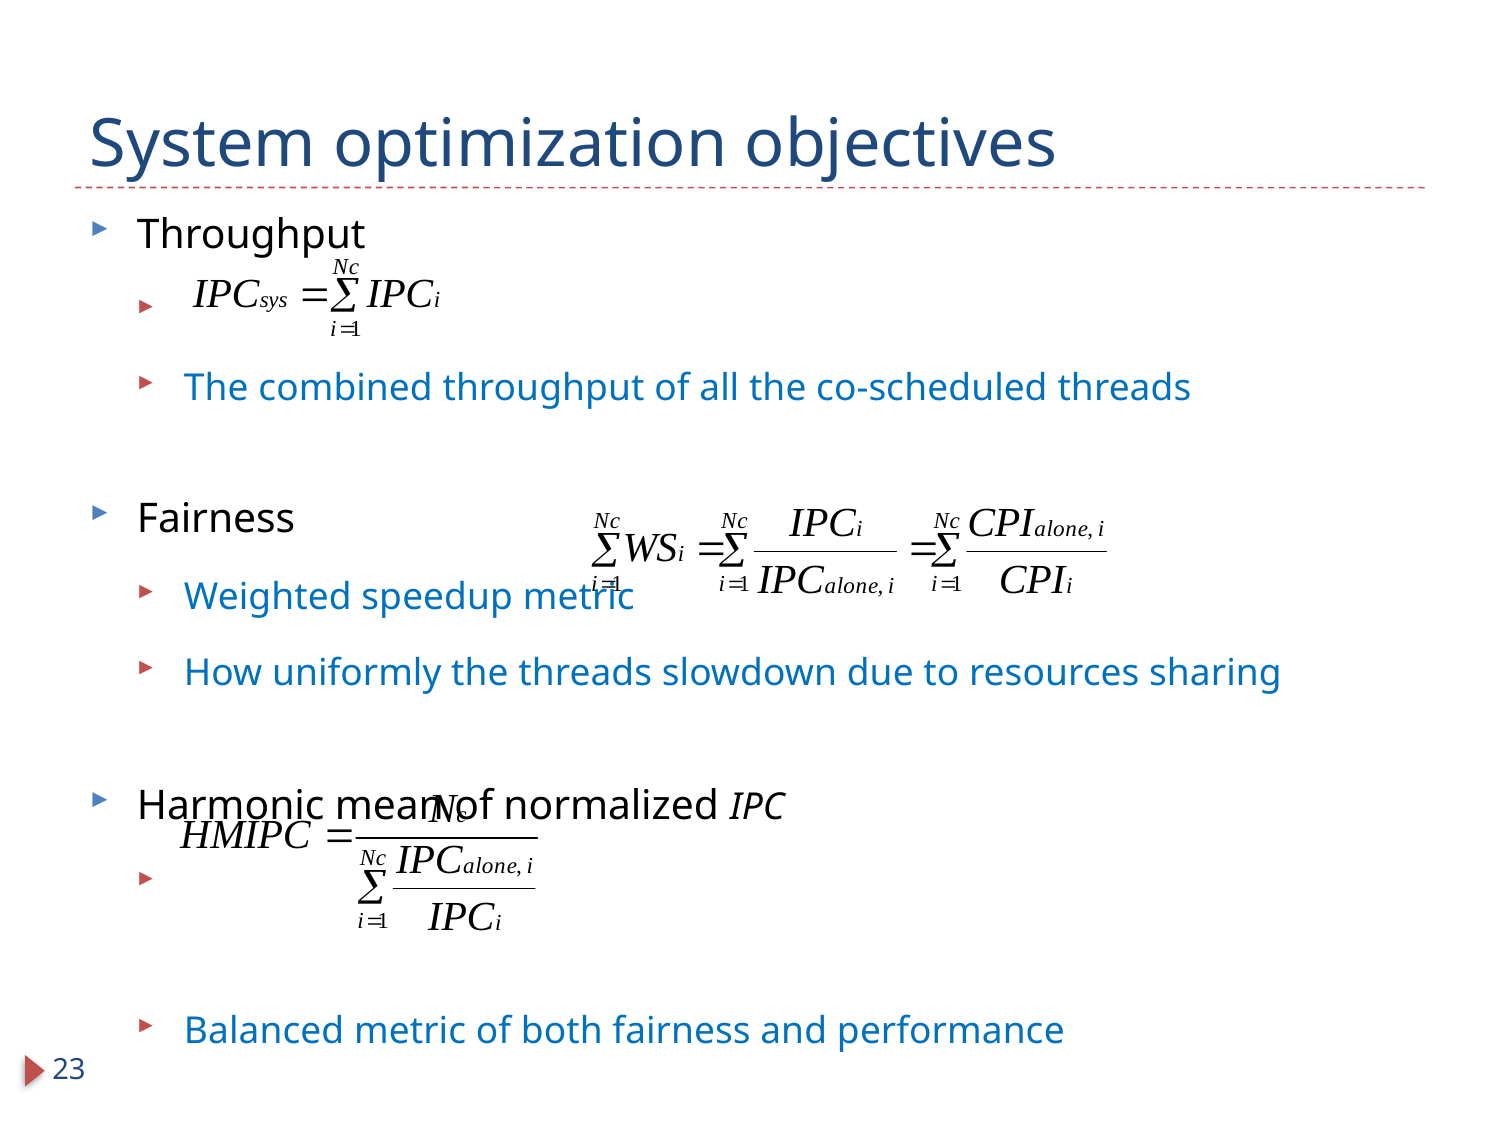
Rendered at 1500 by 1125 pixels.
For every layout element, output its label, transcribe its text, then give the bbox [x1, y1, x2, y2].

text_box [187, 249, 448, 344]
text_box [587, 499, 1112, 604]
title System optimization objectives [75, 24, 1425, 188]
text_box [174, 786, 544, 938]
list Throughput The combined throughput of all the co-scheduled threads Fairness Weighted speedup metric How uniformly the threads slowdown due to resources sharing Harmonic mean of normalized IPC Balanced metric of both fairness and performance [75, 200, 1425, 1063]
slide_number 23 [37, 1042, 363, 1103]
